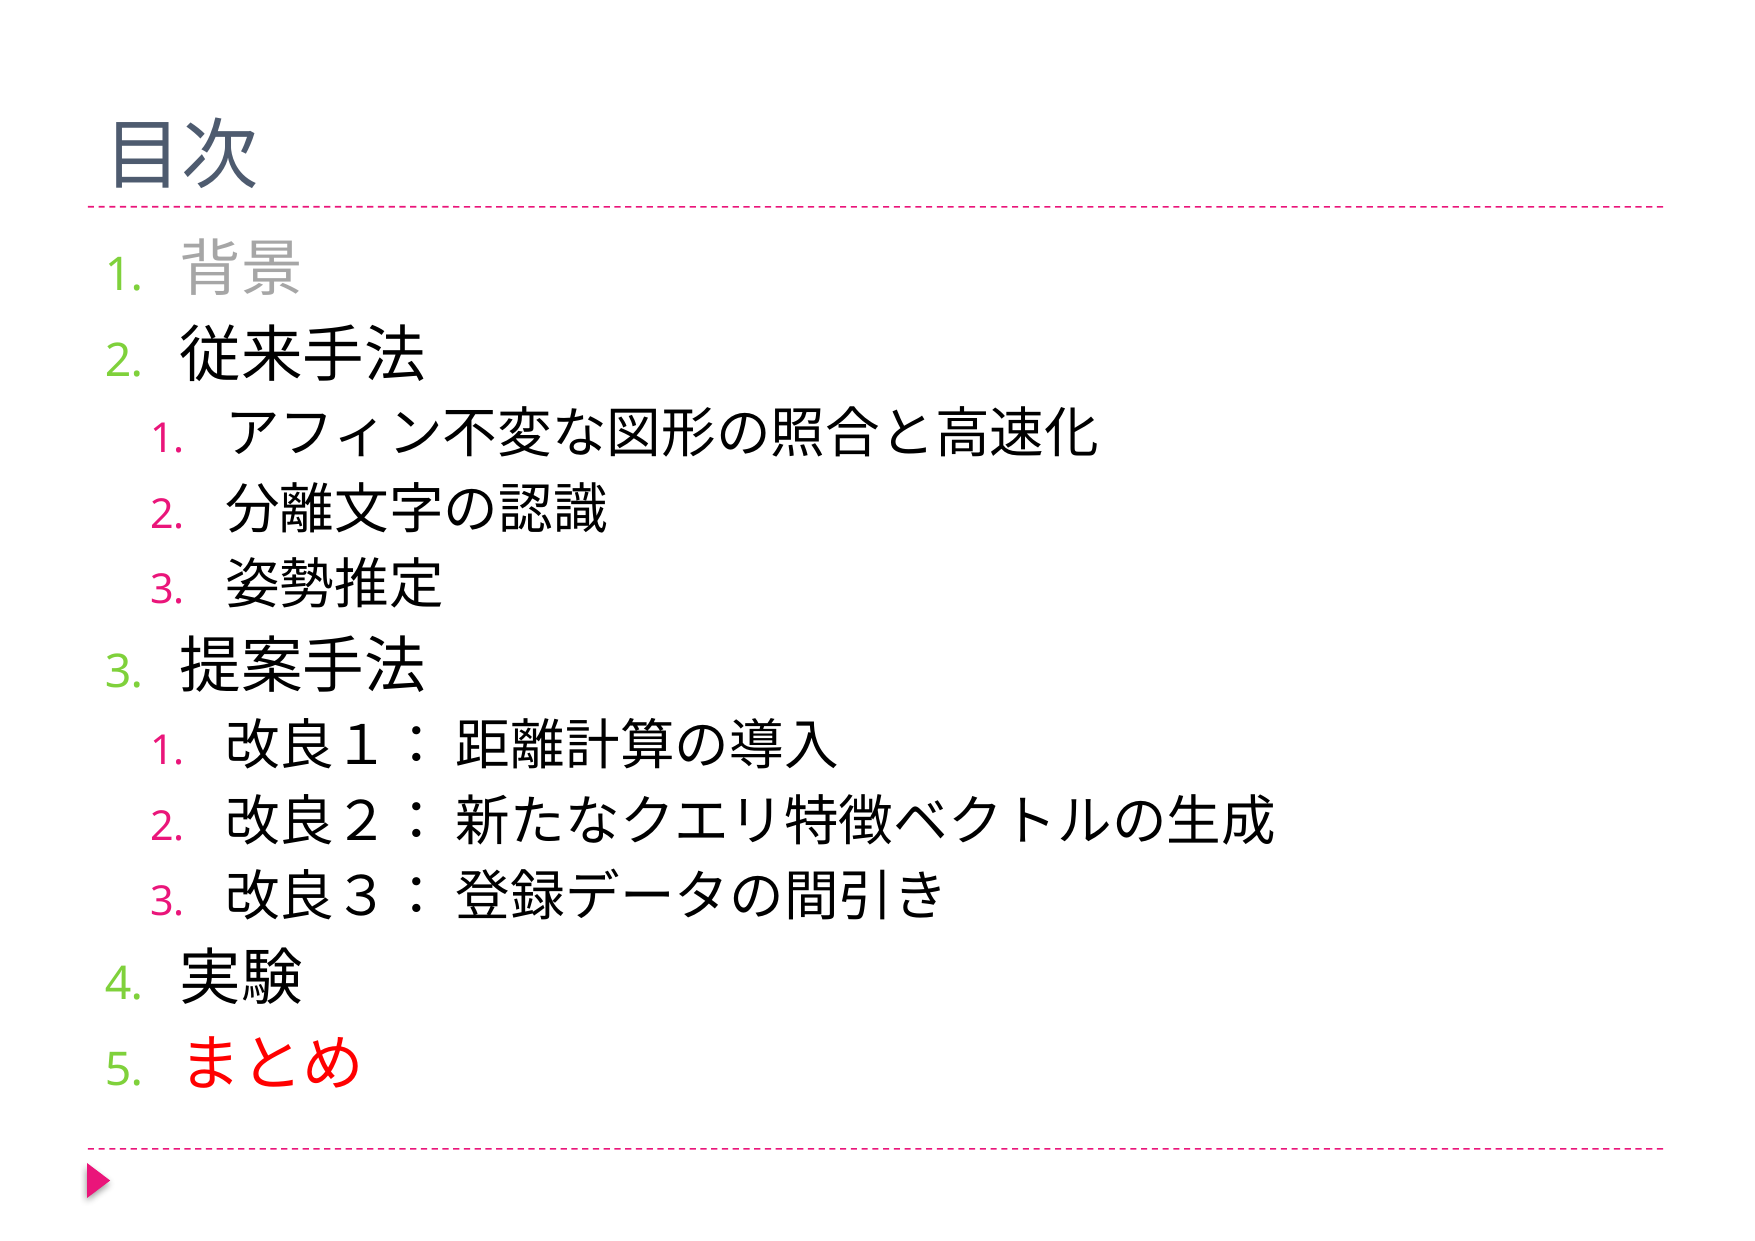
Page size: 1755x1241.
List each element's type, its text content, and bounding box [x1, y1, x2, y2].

title 目次 [87, 27, 1667, 207]
list 背景 従来手法 アフィン不変な図形の照合と高速化 分離文字の認識 姿勢推定 提案手法 改良１： 距離計算の導入 改良２： 新たなクエリ特徴ベクトルの生成 改良３： 登録データの間引き 実験 まとめ [87, 220, 1667, 1114]
